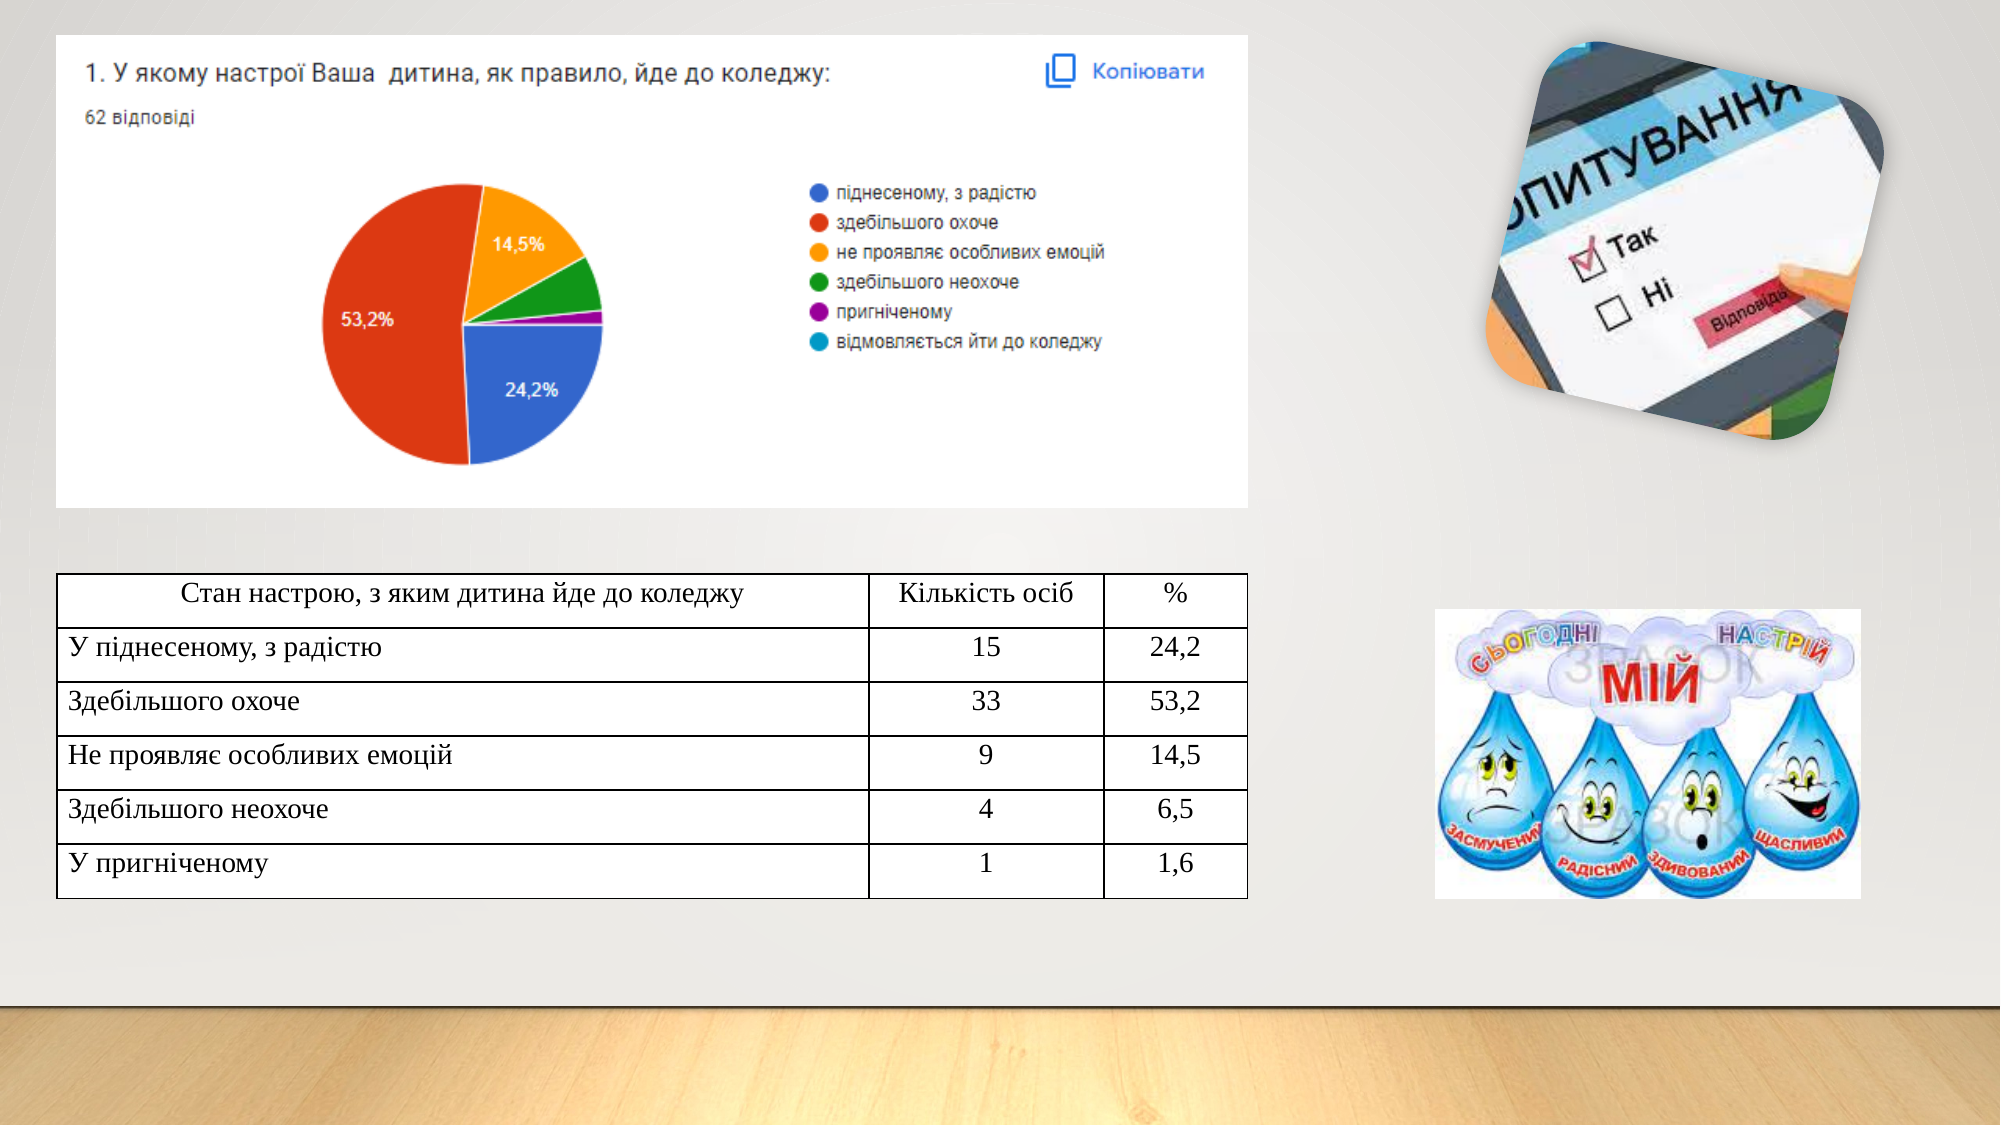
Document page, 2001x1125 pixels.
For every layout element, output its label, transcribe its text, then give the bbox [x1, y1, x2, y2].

table_header Стан настрою, з яким дитина йде до коледжу [58, 575, 868, 627]
picture [56, 34, 1248, 508]
table_cell Здебільшого неохоче [58, 791, 868, 843]
table_cell 9 [870, 737, 1103, 789]
table_cell Здебільшого охоче [58, 683, 868, 735]
table_cell 1,6 [1105, 845, 1247, 898]
table_cell 1 [870, 845, 1103, 898]
table_header Кількість осіб [870, 575, 1103, 627]
table_cell 4 [870, 791, 1103, 843]
table_cell 6,5 [1105, 791, 1247, 843]
table_cell 24,2 [1105, 629, 1247, 681]
picture [1435, 609, 1861, 900]
table_cell 15 [870, 629, 1103, 681]
table_header % [1105, 575, 1247, 627]
picture [0, 1006, 2000, 1125]
table_cell 53,2 [1105, 683, 1247, 735]
table_cell Не проявляє особливих емоцій [58, 737, 868, 789]
table_cell У піднесеному, з радістю [58, 629, 868, 681]
picture [1485, 41, 1884, 440]
table_cell У пригніченому [58, 845, 868, 898]
table_cell 14,5 [1105, 737, 1247, 789]
table_cell 33 [870, 683, 1103, 735]
